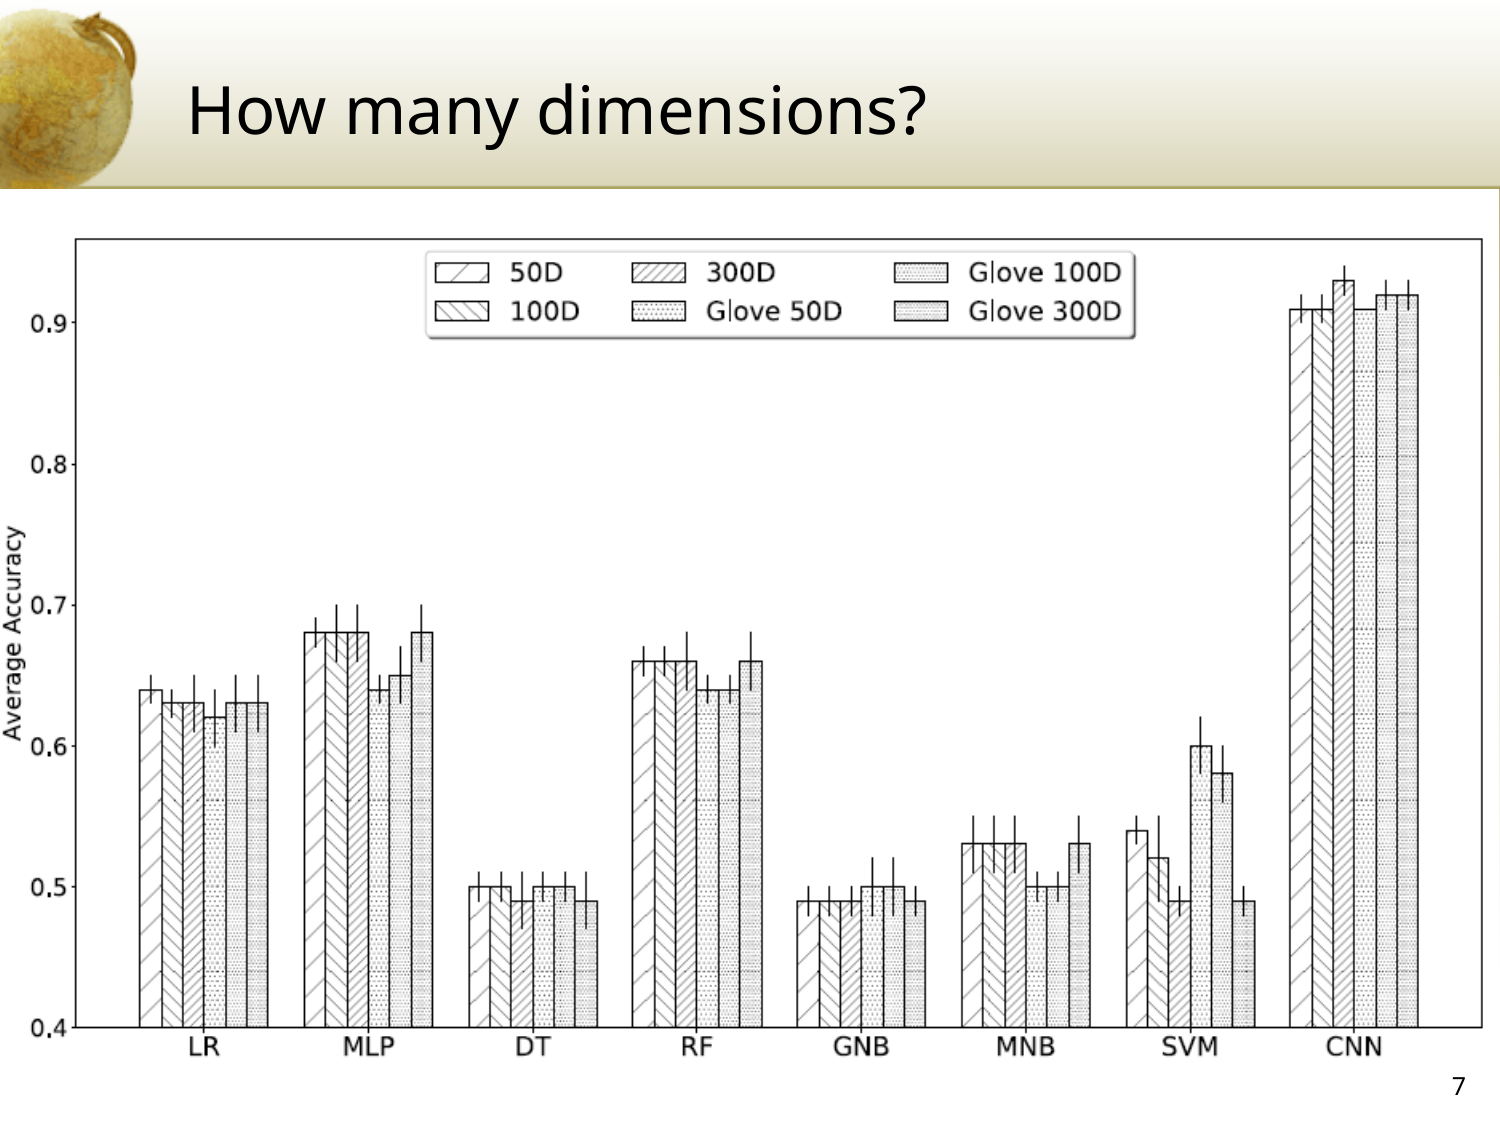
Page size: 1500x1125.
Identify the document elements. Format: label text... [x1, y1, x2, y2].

picture [0, 0, 1500, 1125]
title How many dimensions? [171, 36, 1436, 179]
slide_number 7 [1175, 1084, 1488, 1113]
